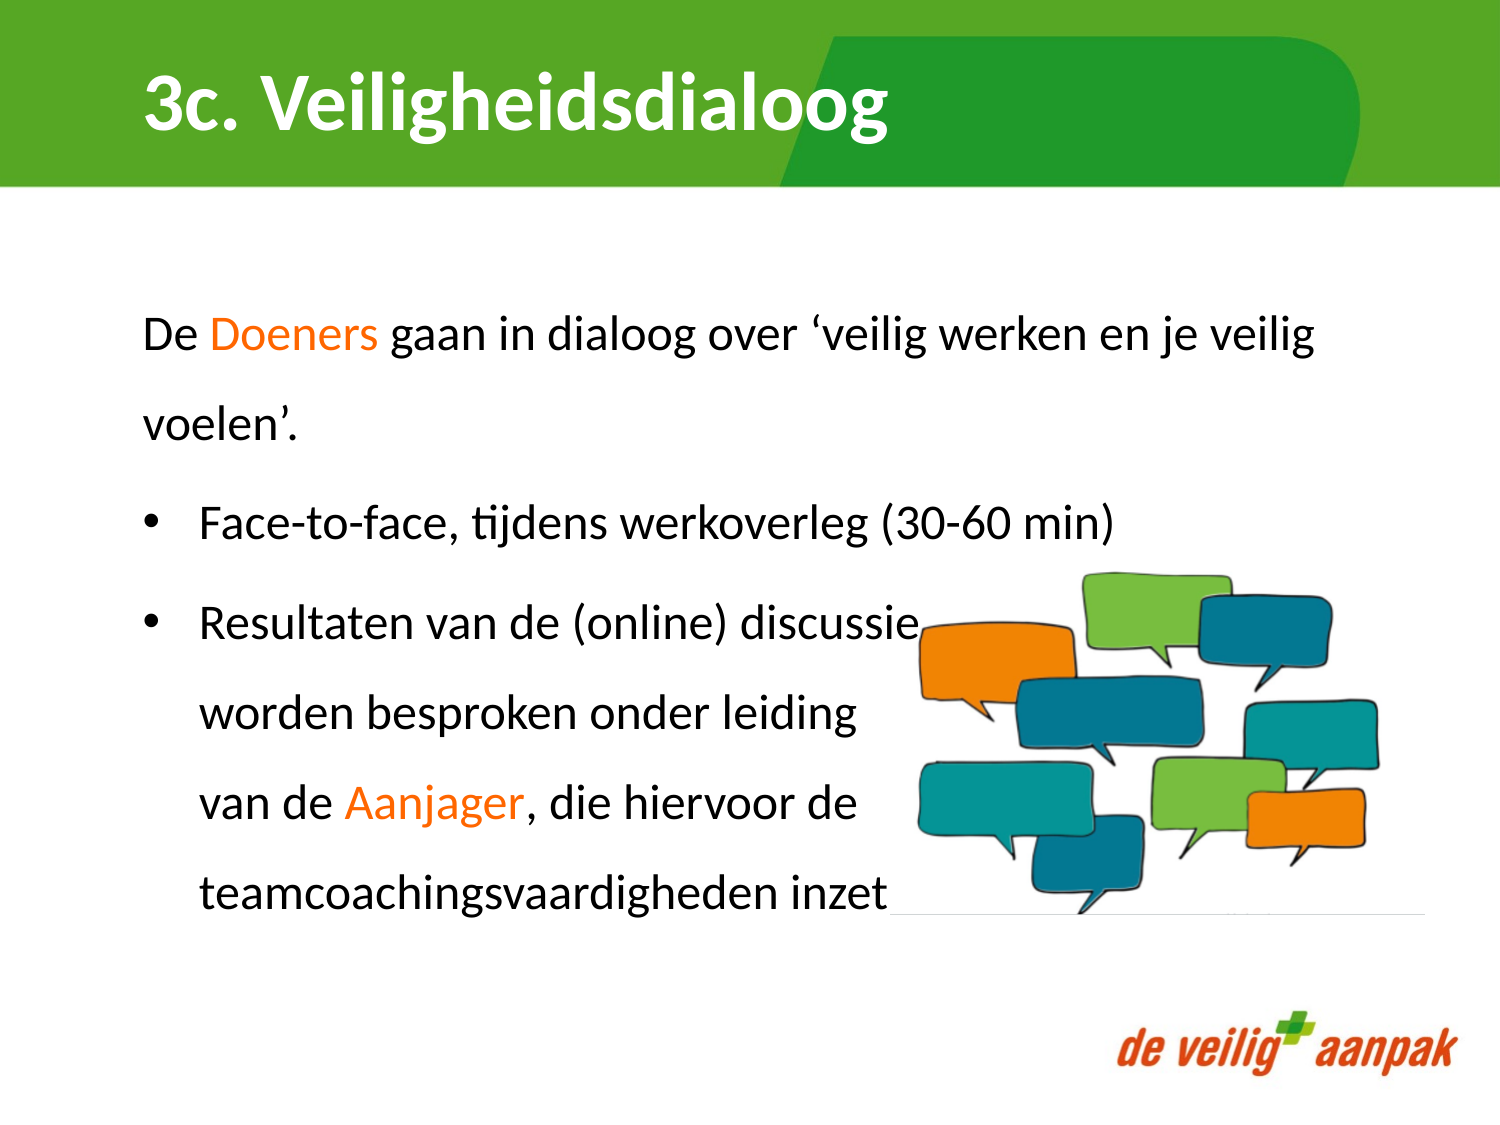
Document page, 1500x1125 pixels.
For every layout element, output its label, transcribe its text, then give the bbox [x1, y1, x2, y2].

picture [0, 0, 1500, 1125]
title 3c. Veiligheidsdialoog [127, 3, 1425, 192]
list De Doeners gaan in dialoog over ‘veilig werken en je veilig voelen’. Face-to-face, tijdens werkoverleg (30-60 min) Resultaten van de (online) discussie worden besproken onder leiding van de Aanjager, die hiervoor de teamcoachingsvaardigheden inzet [127, 262, 1425, 1005]
